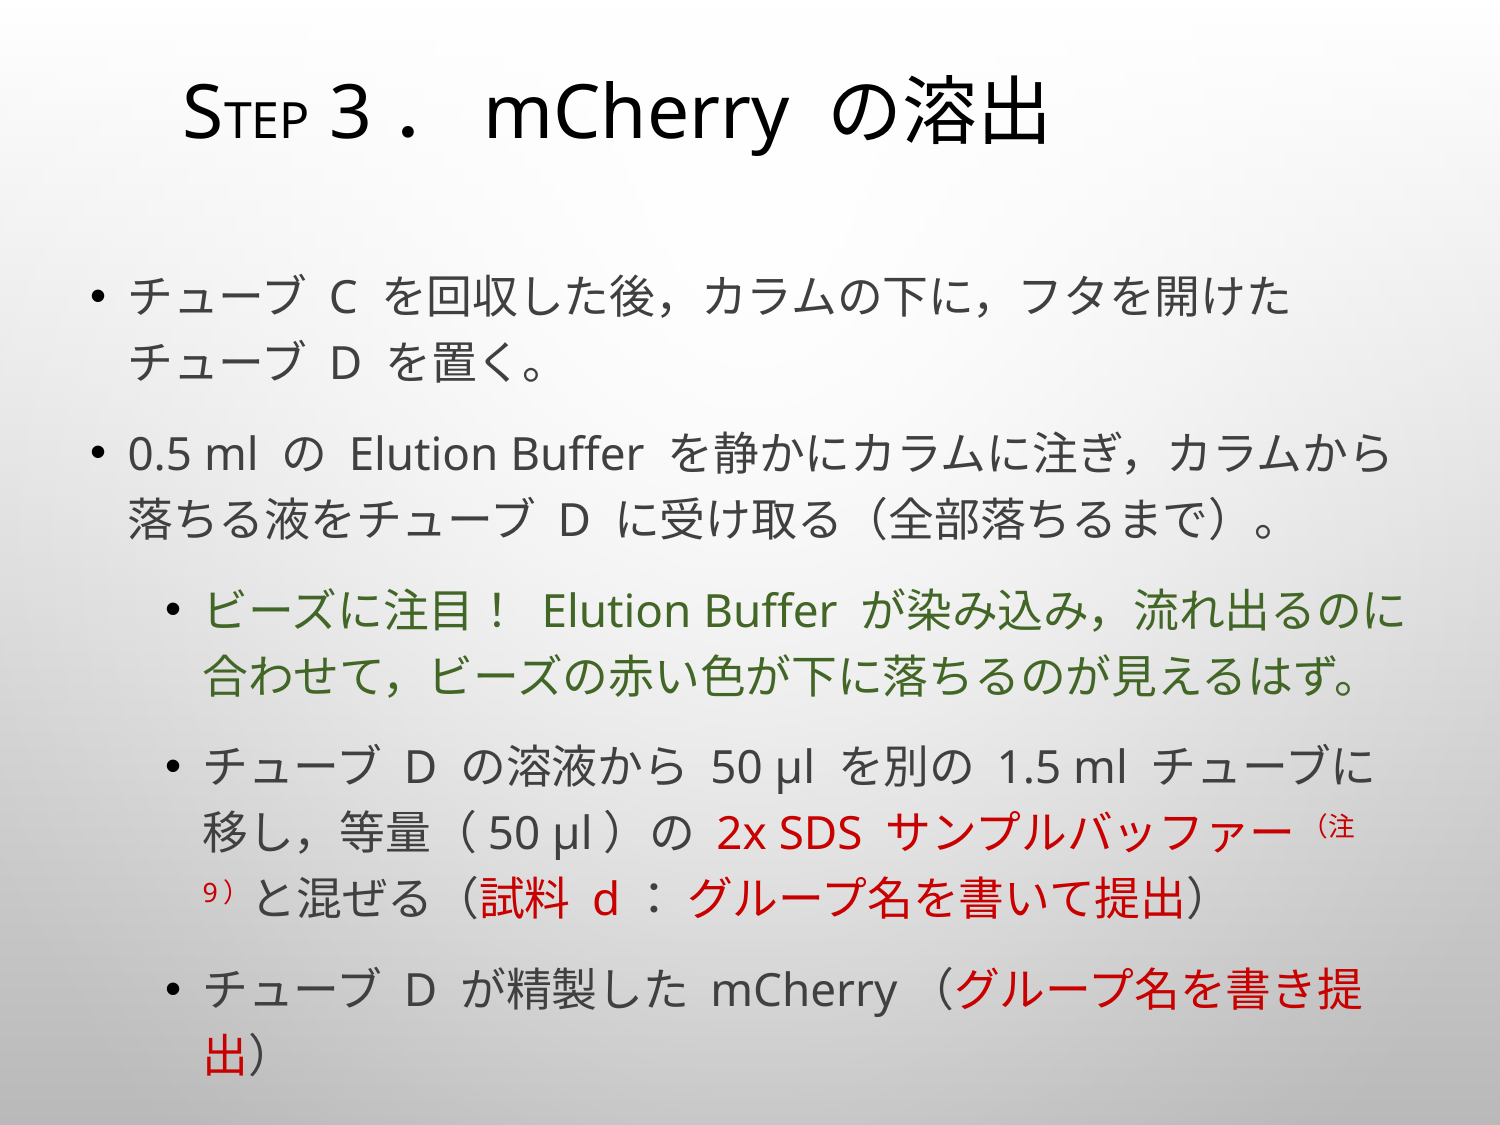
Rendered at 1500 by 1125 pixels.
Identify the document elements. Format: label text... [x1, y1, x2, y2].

title STEP 3．mCherry の溶出 [75, 42, 1425, 186]
picture [0, 0, 1500, 1125]
list チューブ C を回収した後，カラムの下に，フタを開けたチューブ D を置く。 0.5 ml の Elution Buffer を静かにカラムに注ぎ，カラムから落ちる液をチューブ D に受け取る（全部落ちるまで）。 ビーズに注目！ Elution Buffer が染み込み，流れ出るのに合わせて，ビーズの赤い色が下に落ちるのが見えるはず。 チューブ D の溶液から 50 μl を別の 1.5 ml チューブに移し，等量（50 μl）の 2x SDS サンプルバッファー （注 9）と混ぜる（試料 d： グループ名を書いて提出） チューブ D が精製した mCherry（グループ名を書き提出） [75, 249, 1425, 1125]
